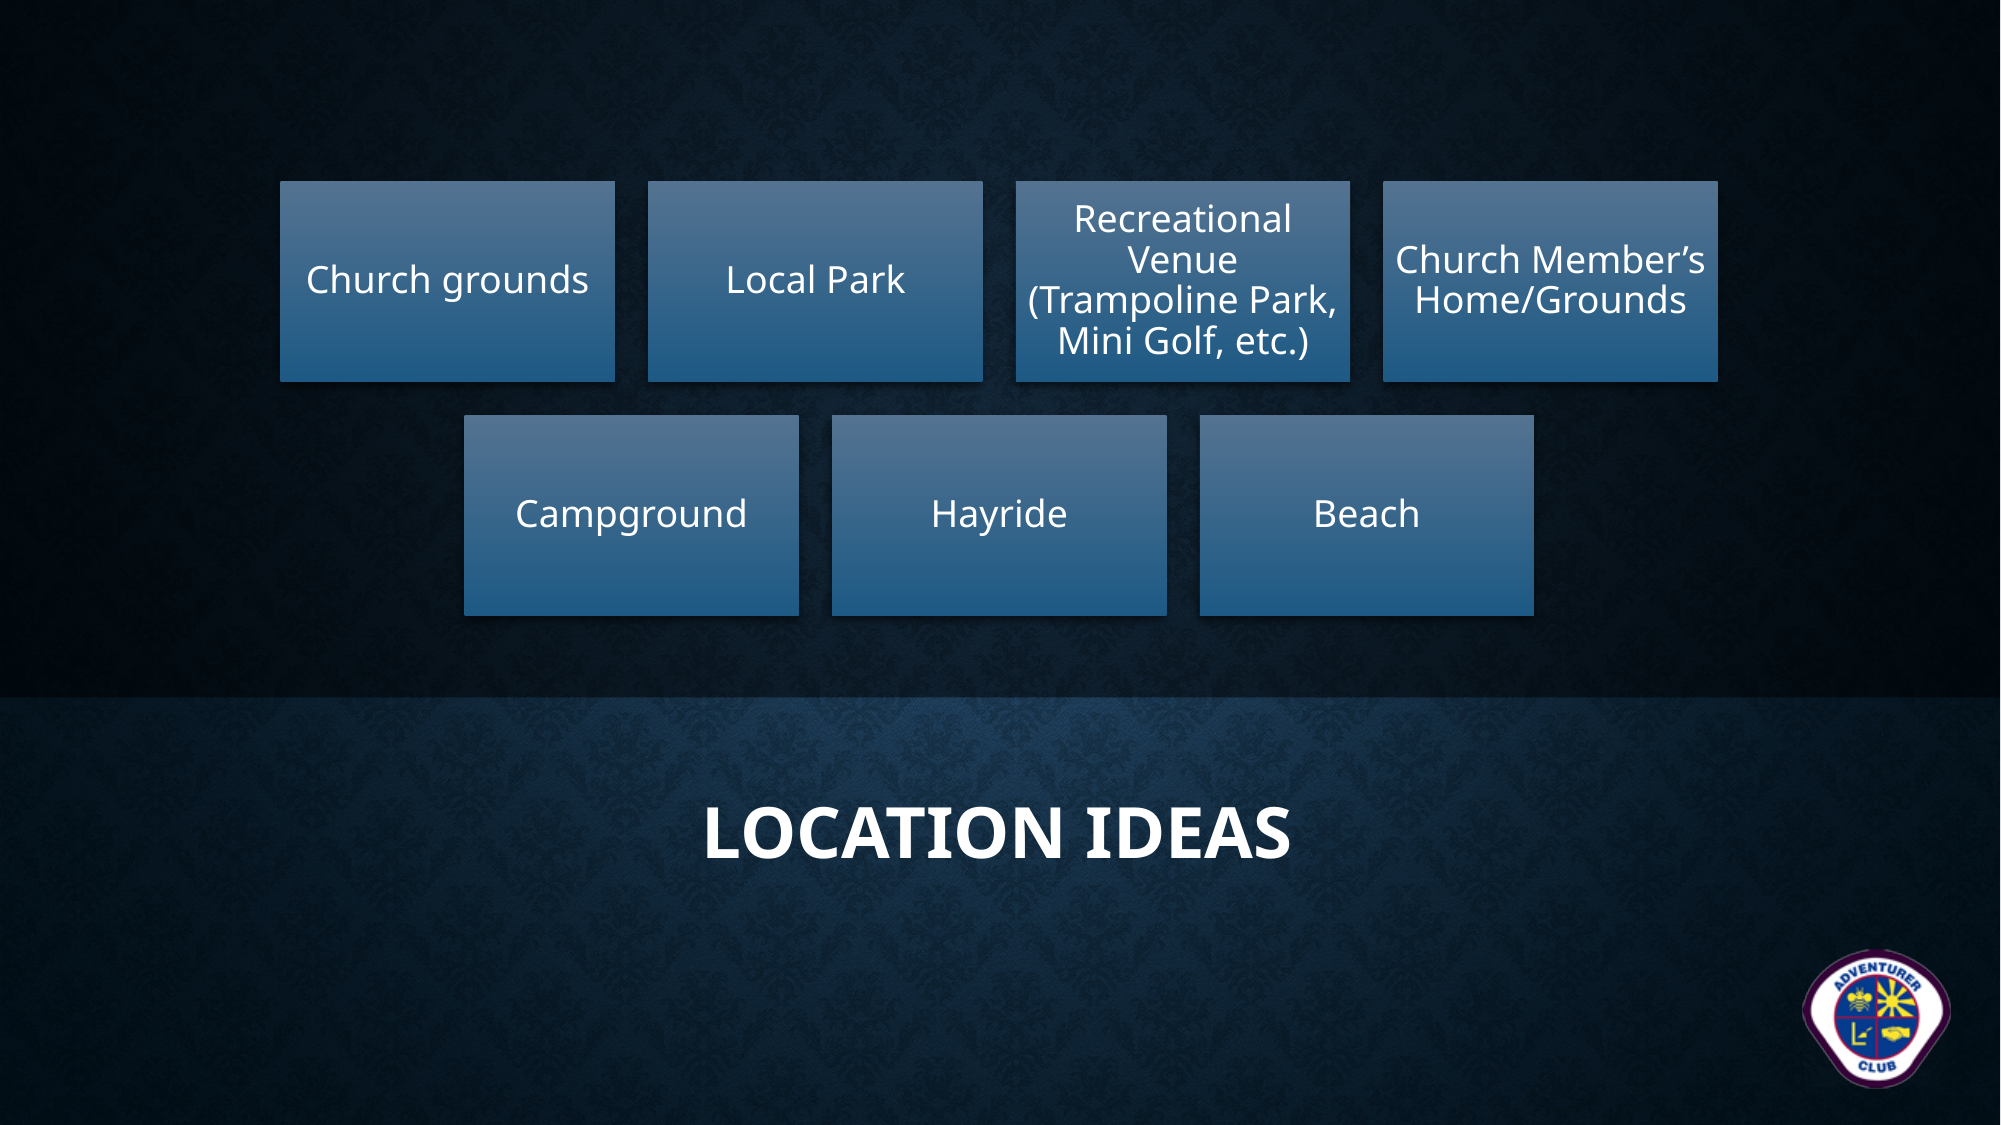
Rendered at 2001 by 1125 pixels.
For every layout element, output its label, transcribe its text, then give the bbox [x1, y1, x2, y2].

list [187, 180, 1811, 617]
title Location Ideas [107, 744, 1887, 928]
text_box [0, 0, 2000, 699]
picture [1800, 949, 1954, 1091]
